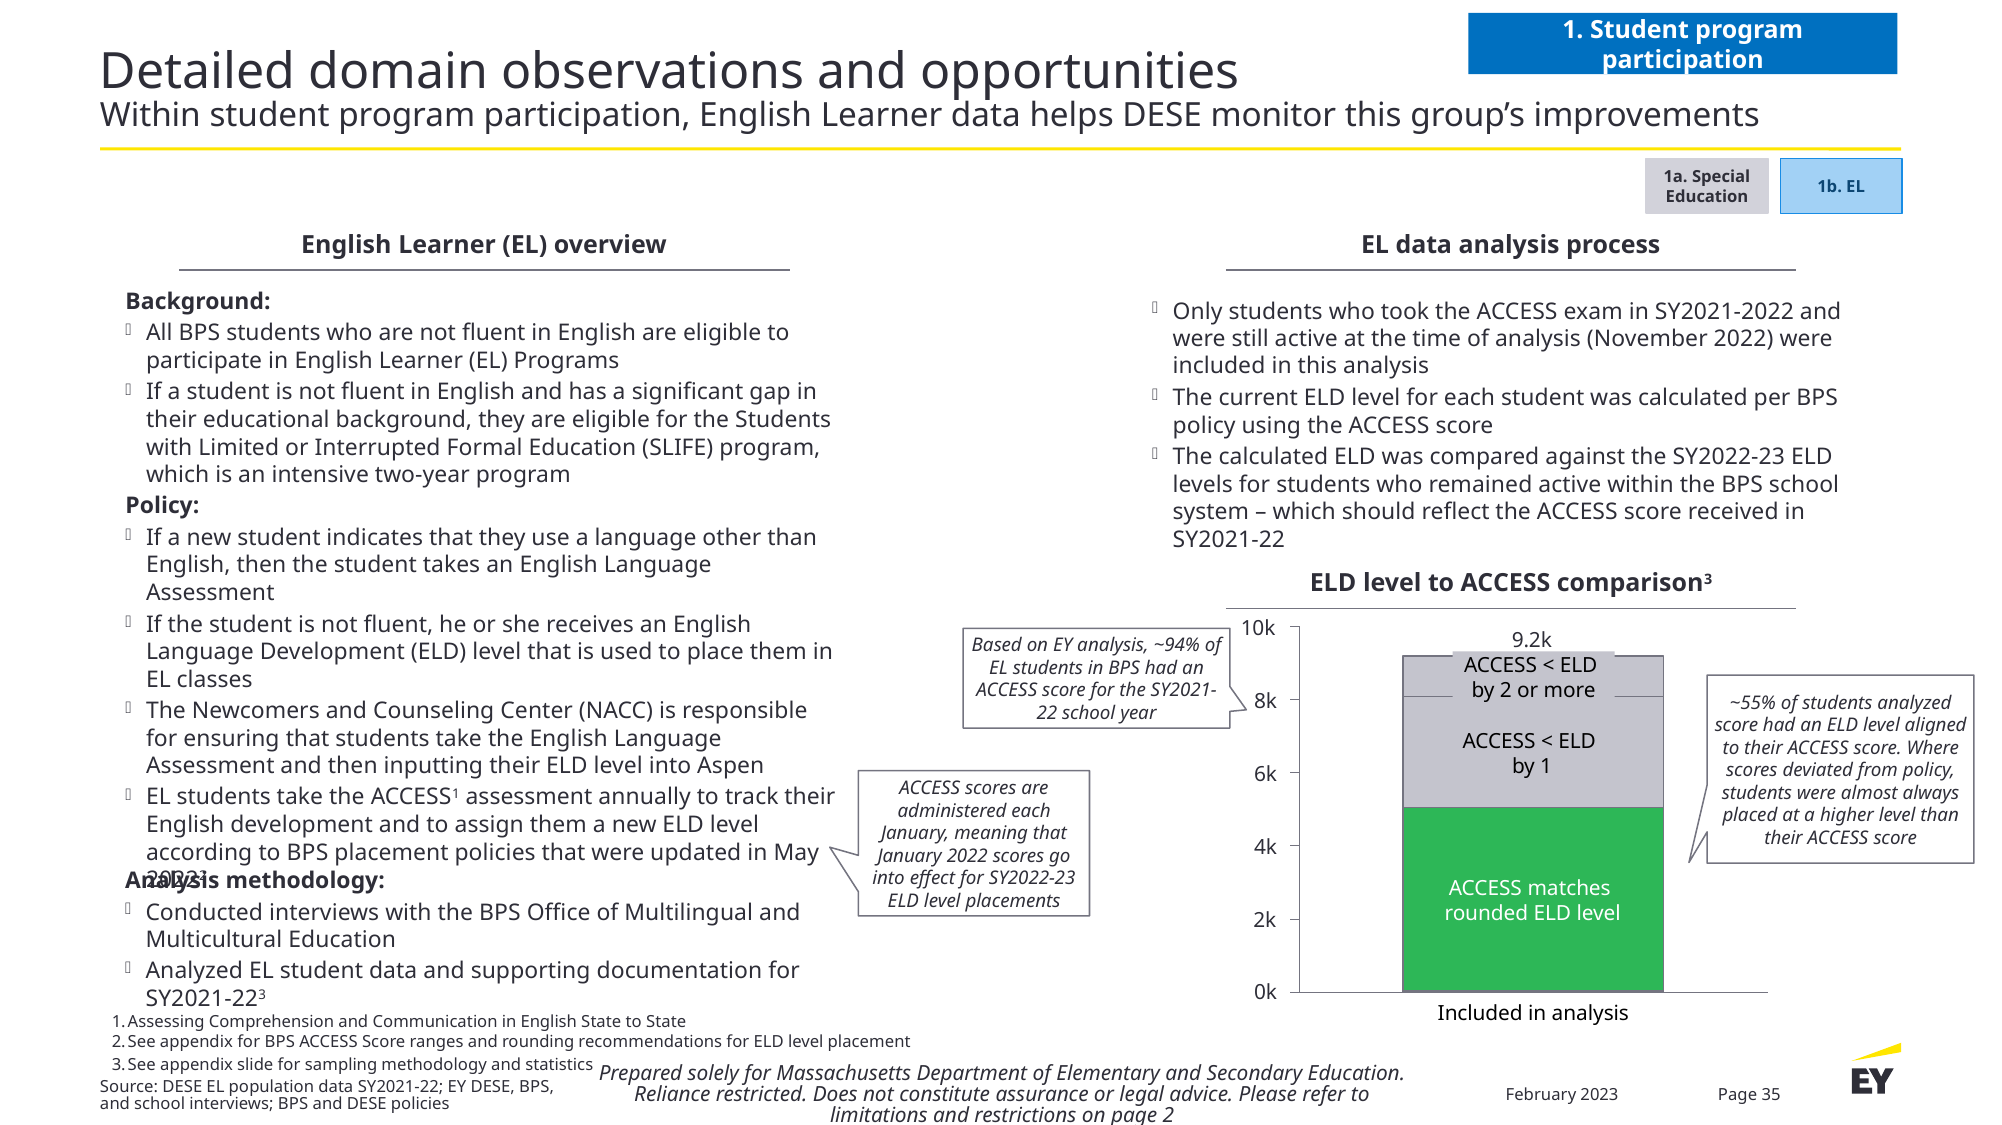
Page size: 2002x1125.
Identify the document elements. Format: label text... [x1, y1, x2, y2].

text_box 1a. Special Education [1644, 156, 1770, 215]
slide_number Page 35 [1703, 1076, 1812, 1106]
text_box English Learner (EL) overview [177, 226, 792, 272]
text_box 1. Student program participation [1466, 11, 1899, 76]
text_box Background: All BPS students who are not fluent in English are eligible to participate in English Learner (EL) Programs If a student is not fluent in English and has a significant gap in their educational background, they are eligible for the Students with Limited or Interrupted Formal Education (SLIFE) program, which is an intensive two-year program Policy: If a new student indicates that they use a language other than English, then the student takes an English Language Assessment If the student is not fluent, he or she receives an English Language Development (ELD) level that is used to place them in EL classes The Newcomers and Counseling Center (NACC) is responsible for ensuring that students take the English Language Assessment and then inputting their ELD level into Aspen EL students take the ACCESS1 assessment annually to track their English development and to assign them a new ELD level according to BPS placement policies that were updated in May 20222 [125, 286, 844, 859]
title Detailed domain observations and opportunities Within student program participation, English Learner data helps DESE monitor this group’s improvements [100, 48, 1901, 146]
list Only students who took the ACCESS exam in SY2021-2022 and were still active at the time of analysis (November 2022) were included in this analysis The current ELD level for each student was calculated per BPS policy using the ACCESS score The calculated ELD was compared against the SY2022-23 ELD levels for students who remained active within the BPS school system – which should reflect the ACCESS score received in SY2021-22 [1152, 296, 1898, 534]
text_box Analysis methodology: Conducted interviews with the BPS Office of Multilingual and Multicultural Education Analyzed EL student data and supporting documentation for SY2021-223 [125, 859, 843, 1011]
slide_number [1490, 1076, 1687, 1106]
text_box ACCESS scores are administered each January, meaning that January 2022 scores go into effect for SY2022-23 ELD level placements [828, 768, 957, 919]
text_box EL data analysis process [1224, 226, 1798, 272]
text_box Source: DESE EL population data SY2021-22; EY DESE, BPS, and school interviews; BPS and DESE policies [100, 1078, 587, 1113]
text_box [962, 611, 1975, 1025]
text_box Assessing Comprehension and Communication in English State to State See appendix for BPS ACCESS Score ranges and rounding recommendations for ELD level placement See appendix slide for sampling methodology and statistics [111, 1013, 1750, 1074]
text_box 1b. EL [1778, 156, 1904, 216]
text_box ELD level to ACCESS comparison3 [1224, 565, 1798, 608]
text_box Prepared solely for Massachusetts Department of Elementary and Secondary Education. Reliance restricted. Does not constitute assurance or legal advice. Please refer to limitations and restrictions on page 2 [587, 1057, 1417, 1125]
